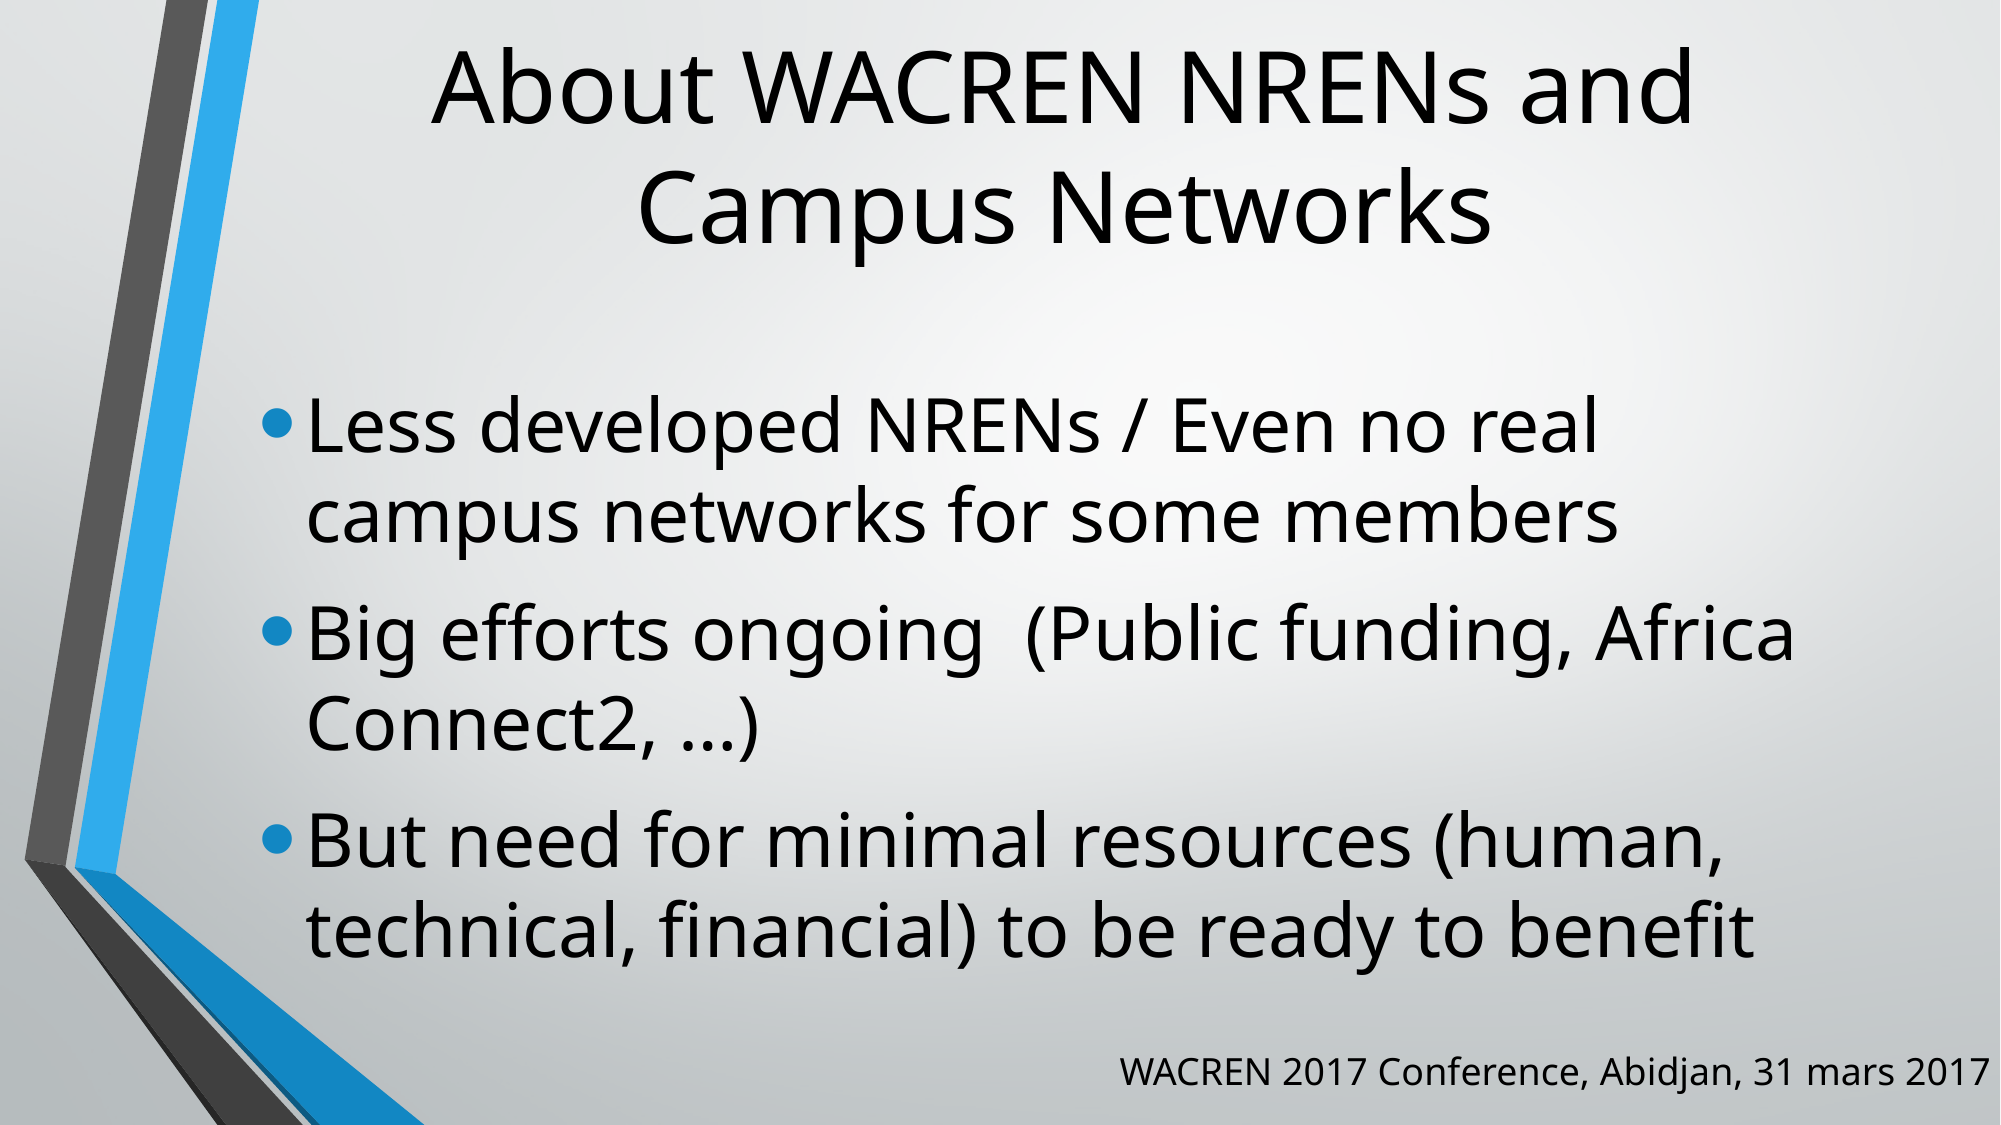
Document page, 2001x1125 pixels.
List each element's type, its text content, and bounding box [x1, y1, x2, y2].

text_box WACREN 2017 Conference, Abidjan, 31 mars 2017 [1104, 1040, 2000, 1100]
list Less developed NRENs / Even no real campus networks for some members Big efforts ongoing (Public funding, Africa Connect2, …) But need for minimal resources (human, technical, financial) to be ready to benefit [243, 399, 1887, 950]
title About WACREN NRENs and Campus Networks [243, 0, 1887, 287]
